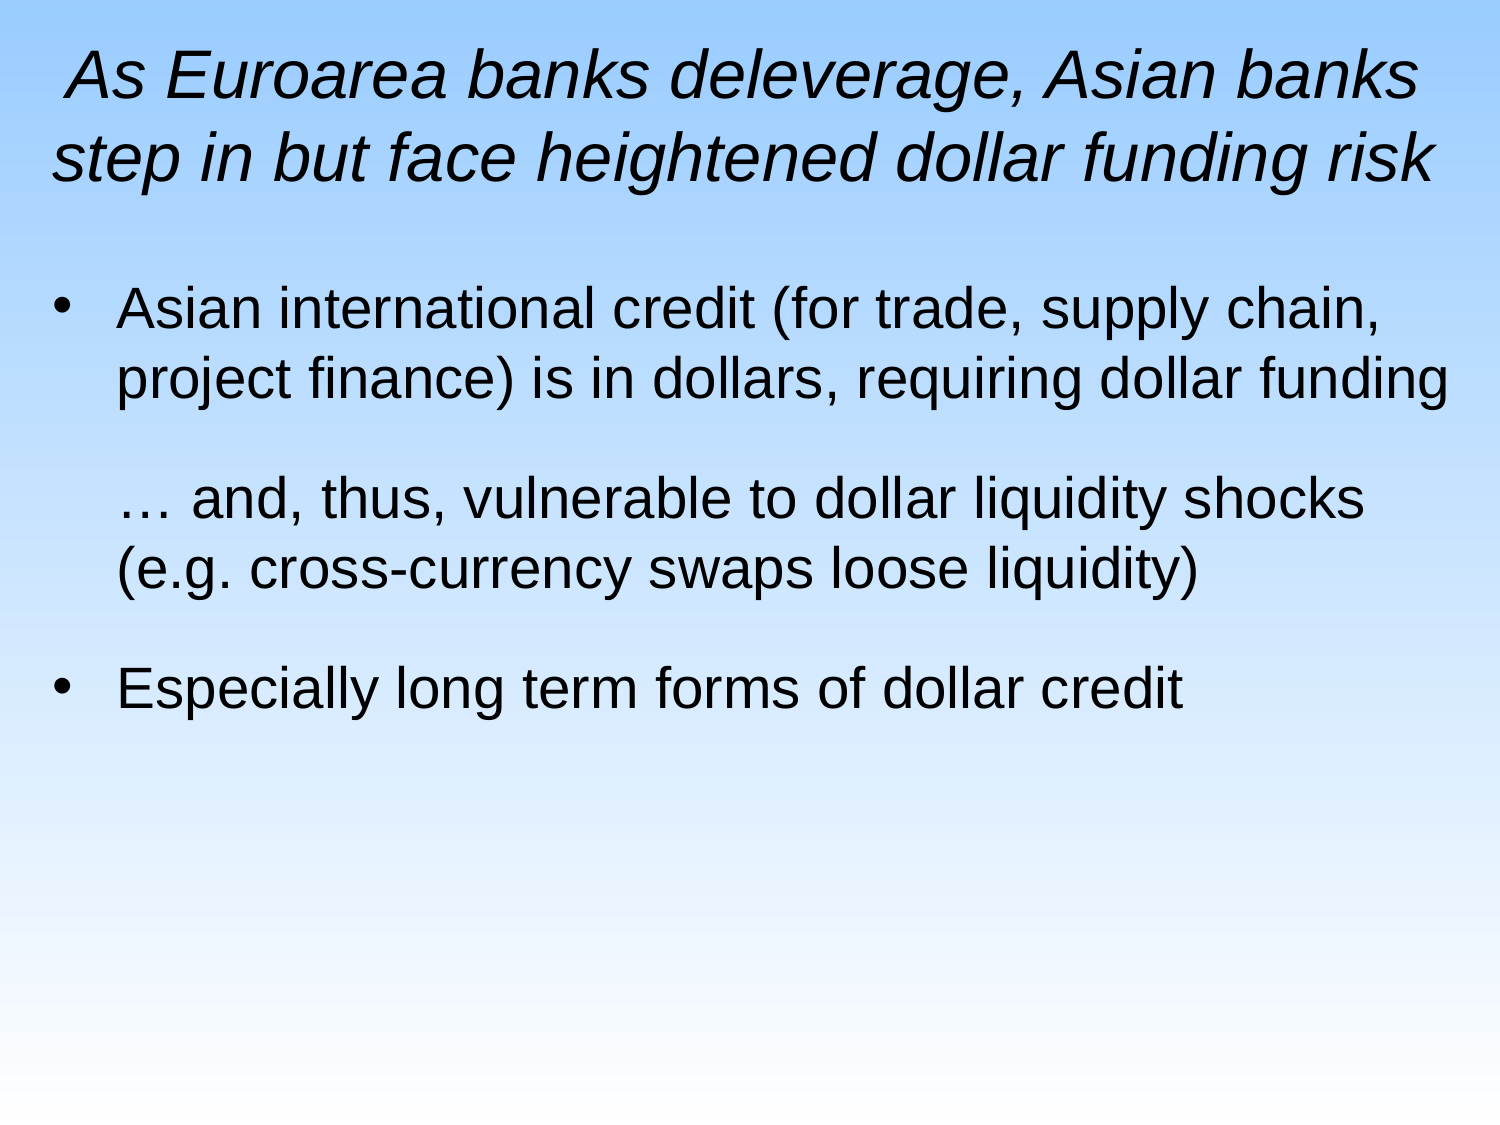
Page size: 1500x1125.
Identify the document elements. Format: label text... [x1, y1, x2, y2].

title As Euroarea banks deleverage, Asian banks step in but face heightened dollar funding risk [24, 24, 1463, 201]
text_box Asian international credit (for trade, supply chain, project finance) is in dollars, requiring dollar funding … and, thus, vulnerable to dollar liquidity shocks (e.g. cross-currency swaps loose liquidity) Especially long term forms of dollar credit [37, 262, 1475, 728]
